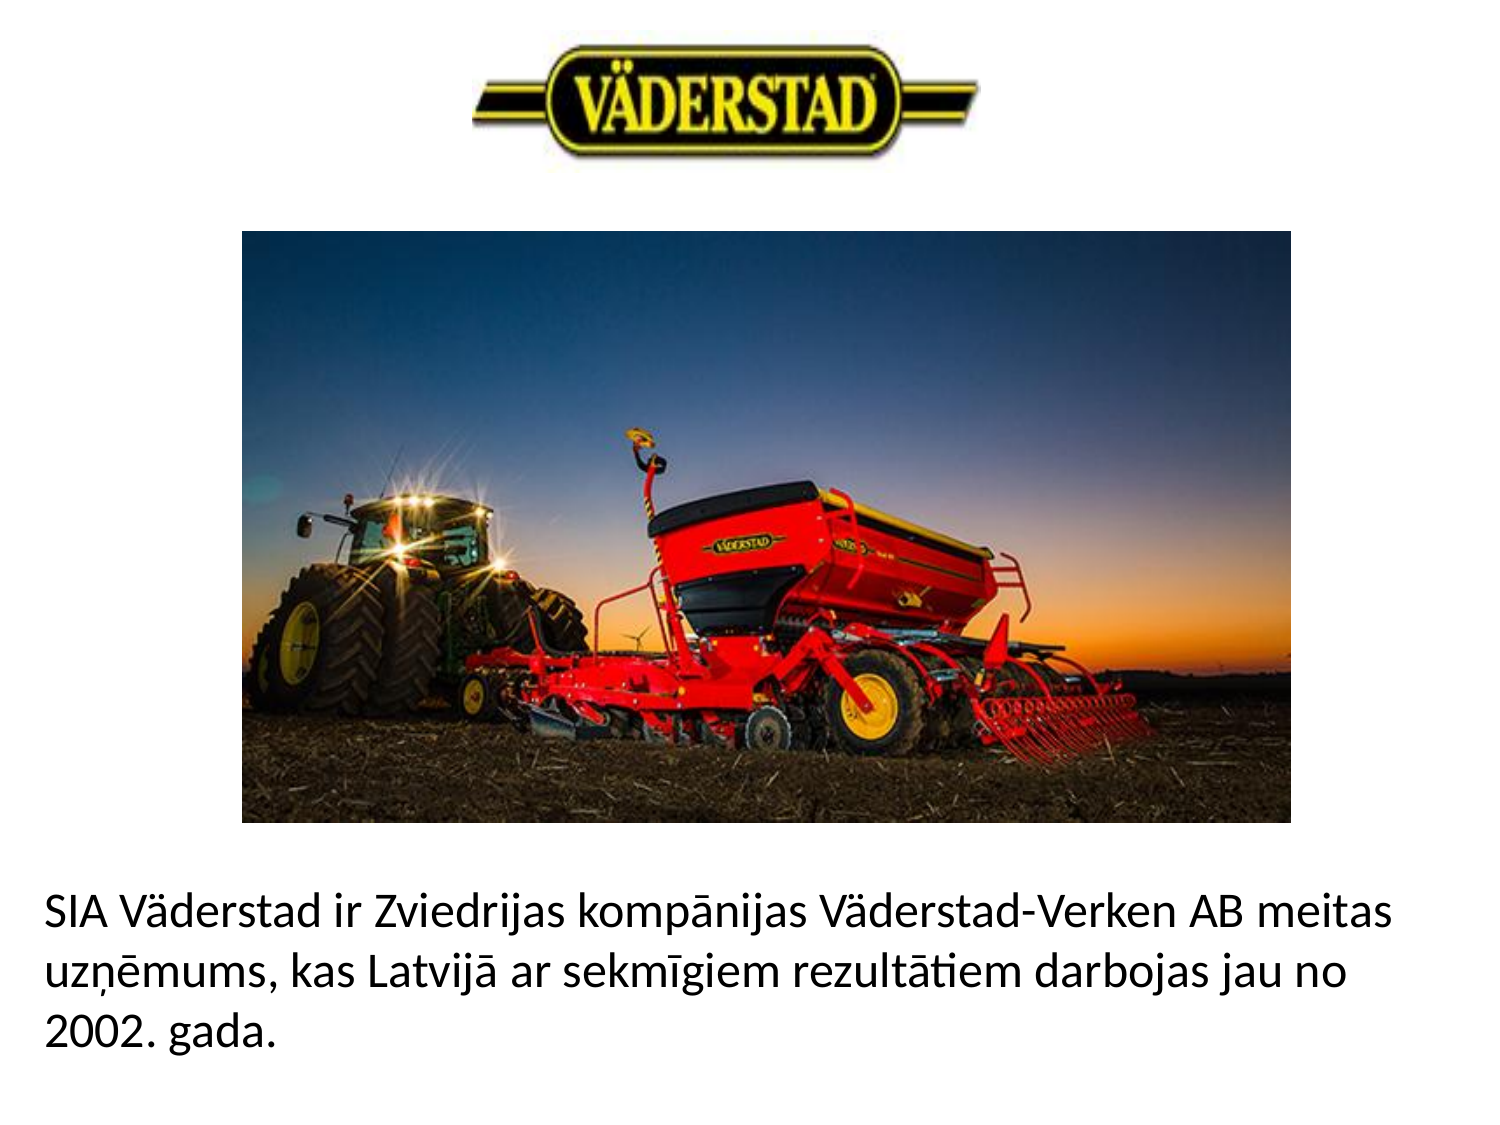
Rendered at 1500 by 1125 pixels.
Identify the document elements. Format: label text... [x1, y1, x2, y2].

text_box SIA Väderstad ir Zviedrijas kompānijas Väderstad-Verken AB meitas uzņēmums, kas Latvijā ar sekmīgiem rezultātiem darbojas jau no 2002. gada. [29, 869, 1447, 1067]
picture [472, 30, 981, 173]
picture [241, 231, 1291, 823]
